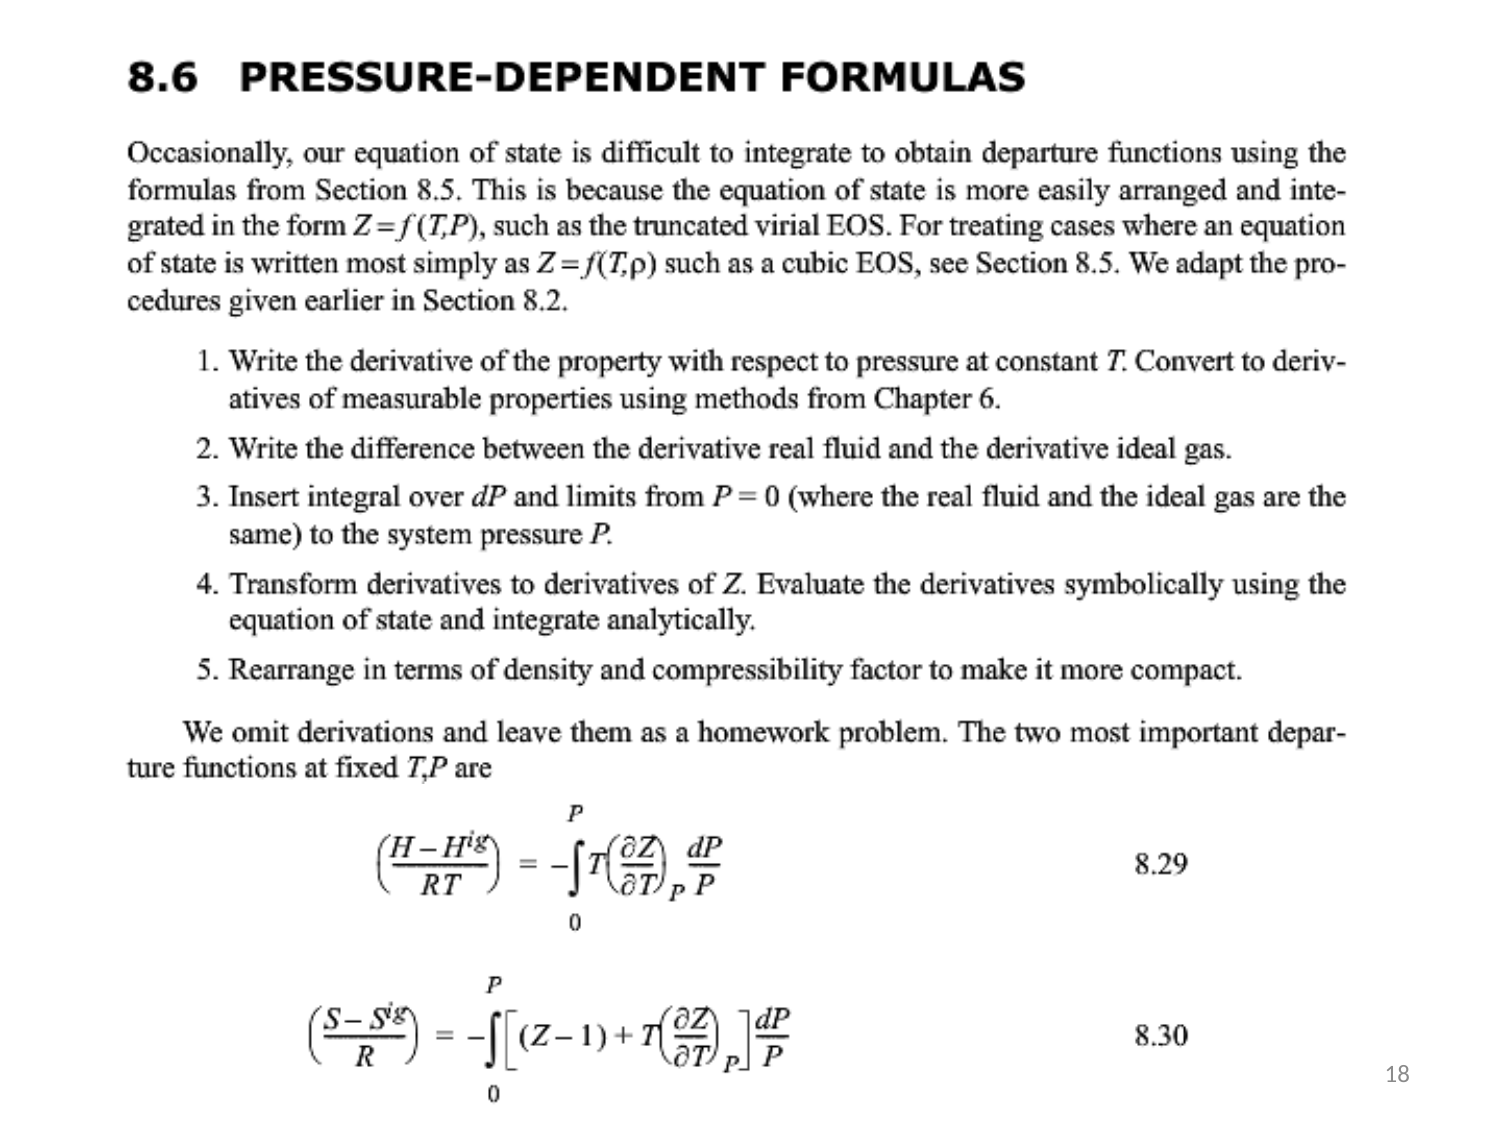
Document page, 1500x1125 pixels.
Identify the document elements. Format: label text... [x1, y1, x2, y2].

slide_number 18 [1210, 1042, 1425, 1103]
picture [110, 23, 1390, 784]
picture [293, 793, 1207, 1115]
